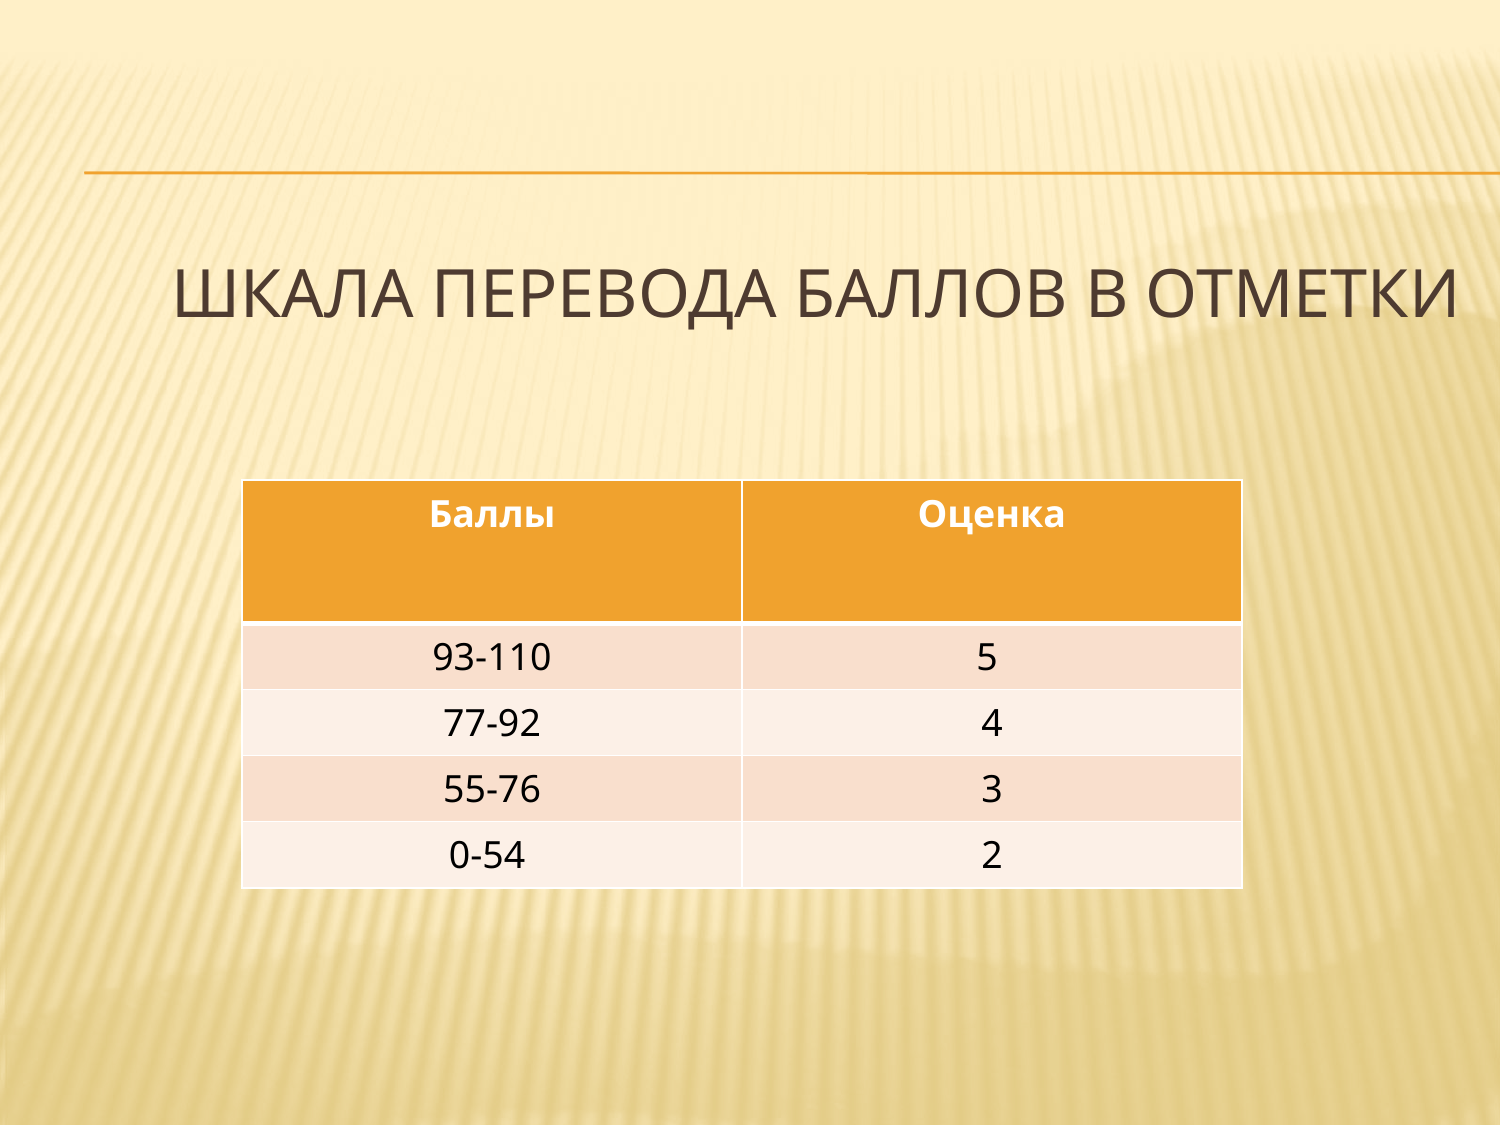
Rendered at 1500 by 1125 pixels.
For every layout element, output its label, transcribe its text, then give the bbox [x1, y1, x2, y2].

list ШКАЛА ПЕРЕВОДА БАЛЛОВ В ОТМЕТКИ [53, 243, 1479, 986]
table_cell 77-92 [243, 690, 741, 755]
table_cell 0-54 [243, 822, 741, 887]
table_cell 2 [743, 822, 1241, 887]
table_cell 55-76 [243, 756, 741, 821]
table_header Баллы [243, 481, 741, 621]
table_header Оценка [743, 481, 1241, 621]
table_cell 3 [743, 756, 1241, 821]
table_cell 4 [743, 690, 1241, 755]
table_cell 93-110 [243, 626, 741, 689]
table_cell 5 [743, 626, 1241, 689]
